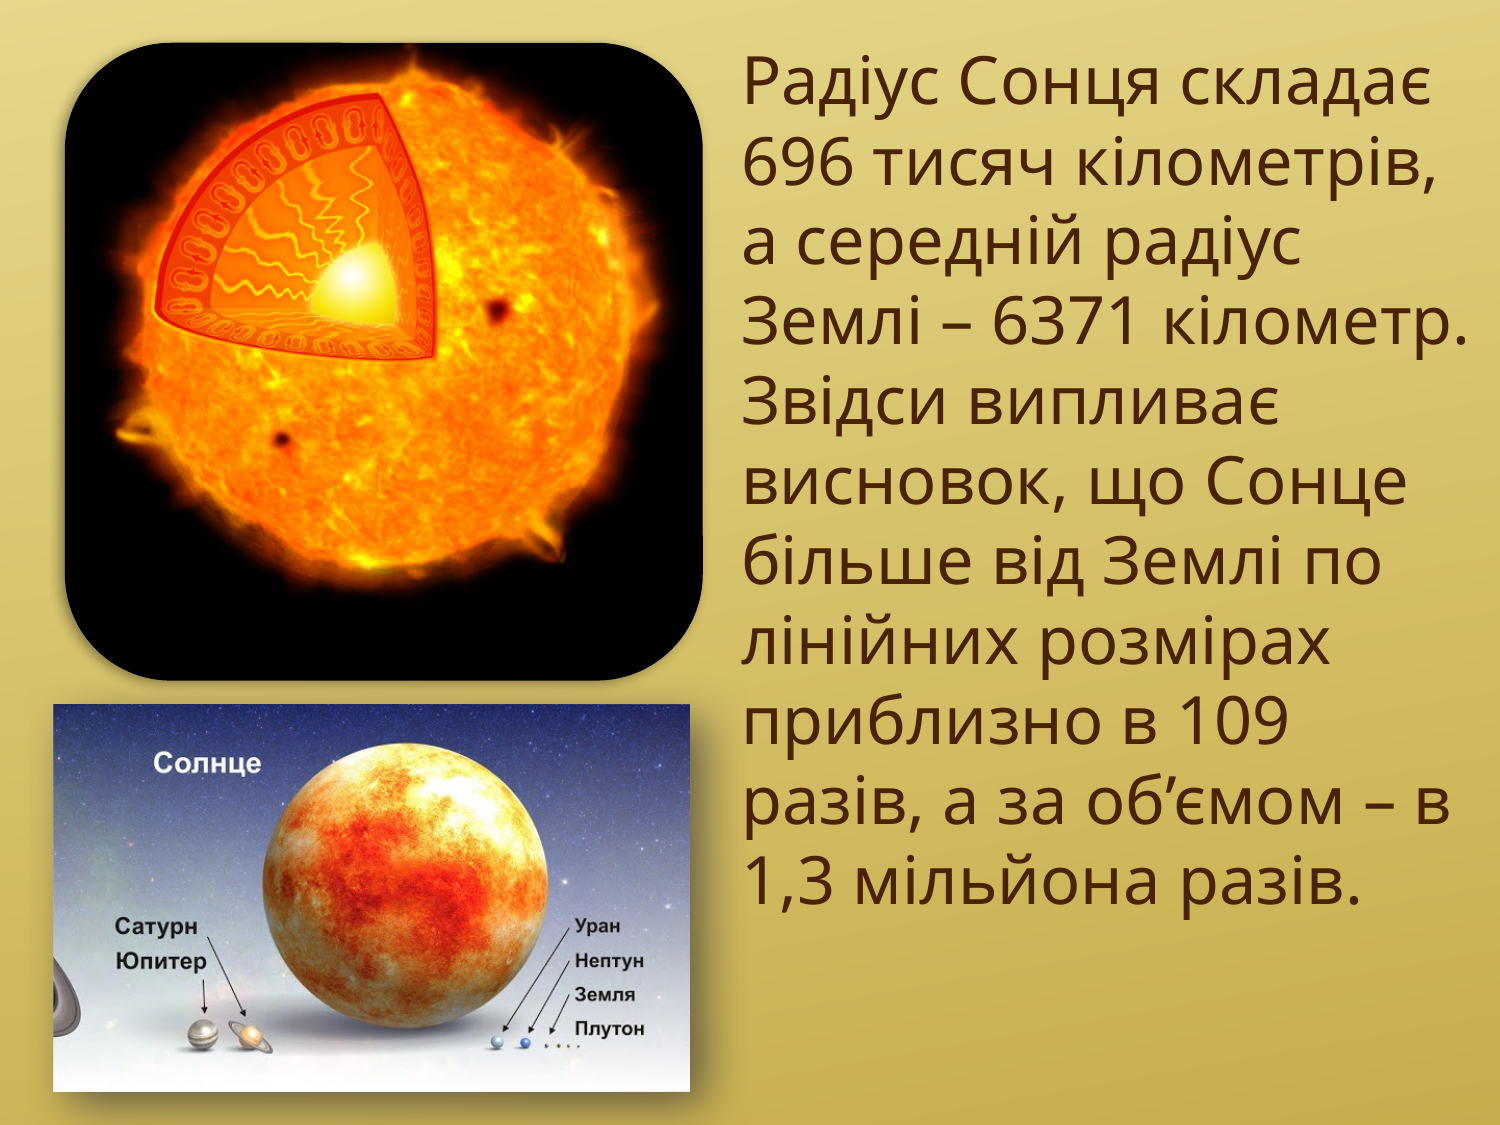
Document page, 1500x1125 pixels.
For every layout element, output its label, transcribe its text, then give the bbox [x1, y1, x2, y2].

picture [64, 42, 703, 681]
picture [52, 703, 690, 1092]
text_box Радіус Сонця складає 696 тисяч кілометрів, а середній радіус Землі – 6371 кілометр. Звідси випливає висновок, що Сонце більше від Землі по лінійних розмірах приблизно в 109 разів, а за об’ємом – в 1,3 мільйона разів. [726, 30, 1500, 926]
